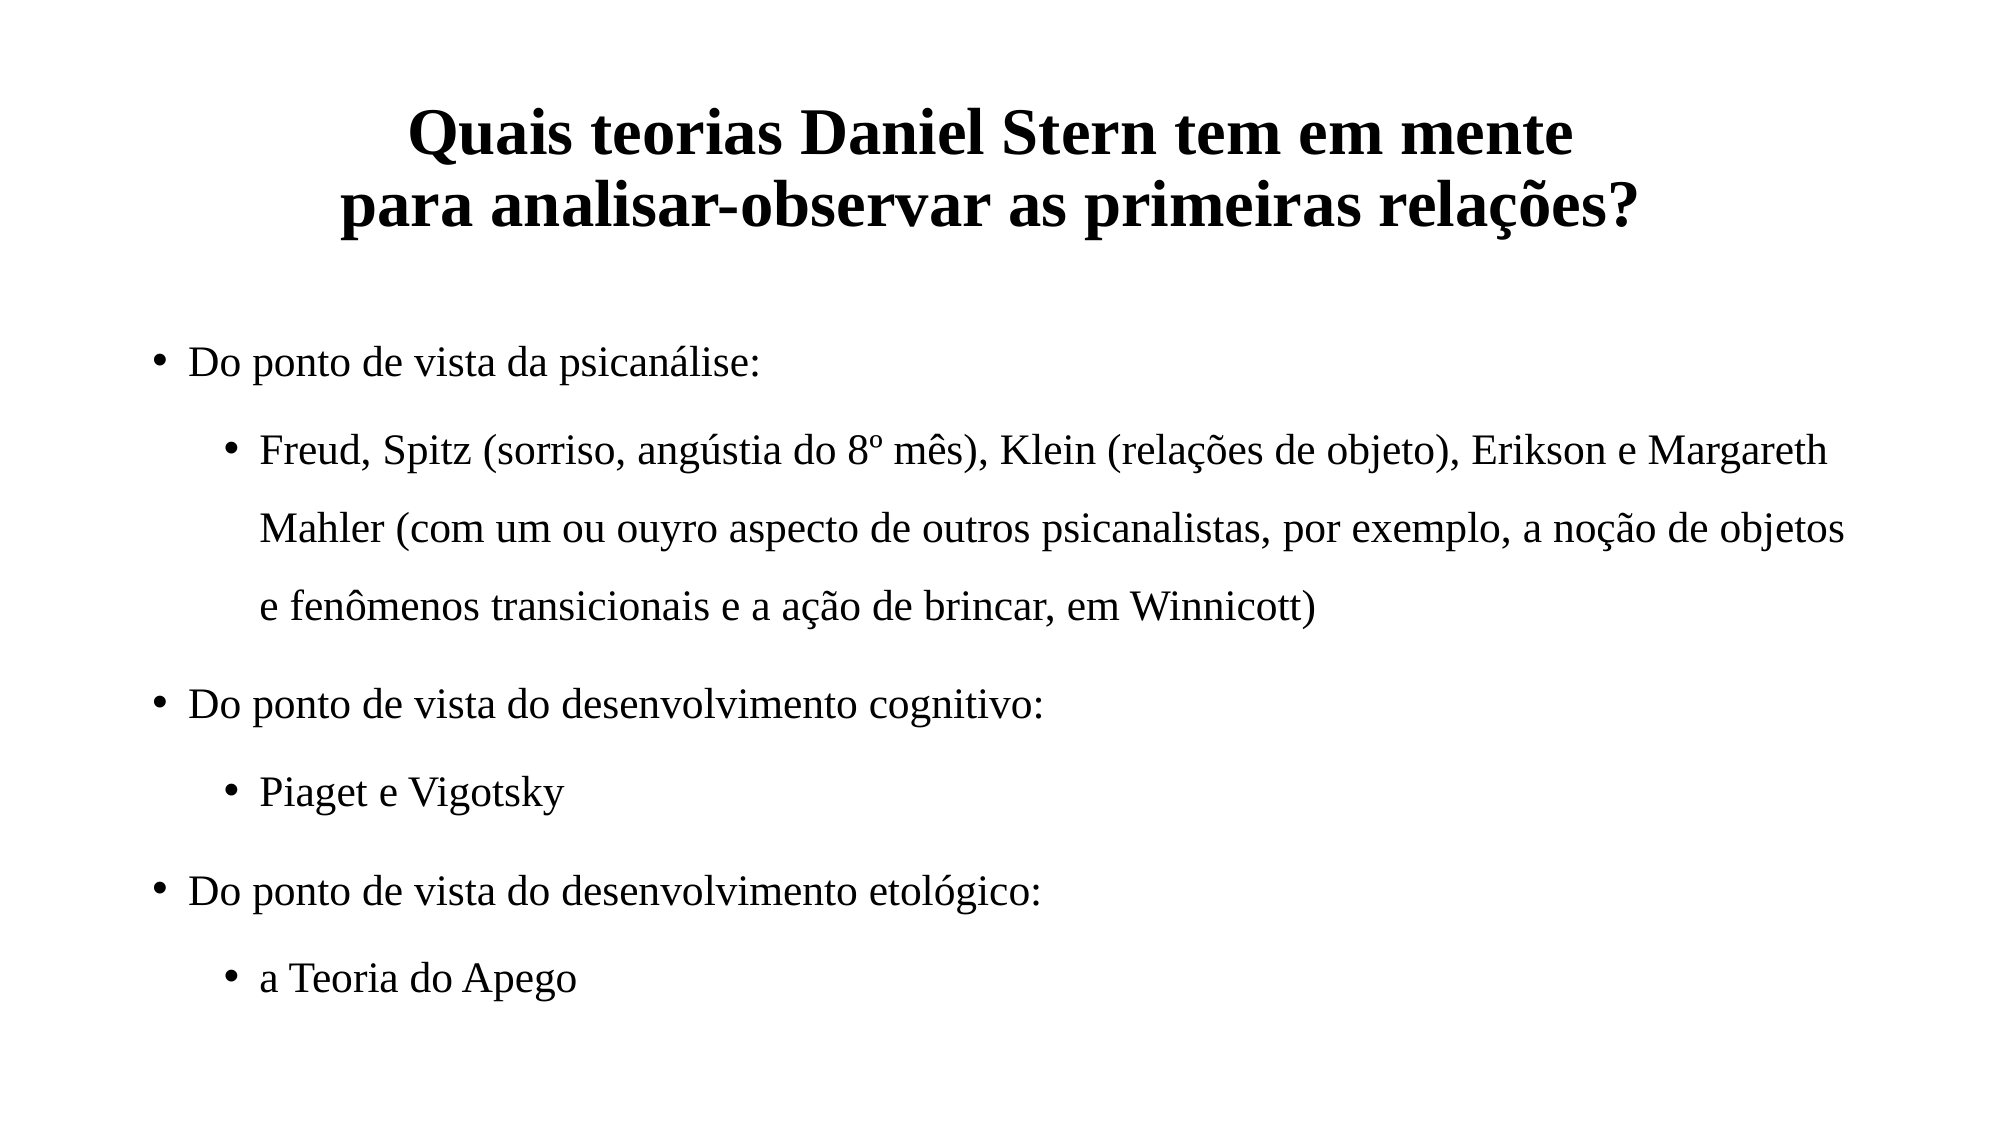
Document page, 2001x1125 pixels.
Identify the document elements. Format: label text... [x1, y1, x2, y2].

list Do ponto de vista da psicanálise: Freud, Spitz (sorriso, angústia do 8º mês), Klein (relações de objeto), Erikson e Margareth Mahler (com um ou ouyro aspecto de outros psicanalistas, por exemplo, a noção de objetos e fenômenos transicionais e a ação de brincar, em Winnicott) Do ponto de vista do desenvolvimento cognitivo: Piaget e Vigotsky Do ponto de vista do desenvolvimento etológico: a Teoria do Apego [137, 299, 1863, 1014]
title Quais teorias Daniel Stern tem em mente para analisar-observar as primeiras relações? [137, 59, 1863, 278]
